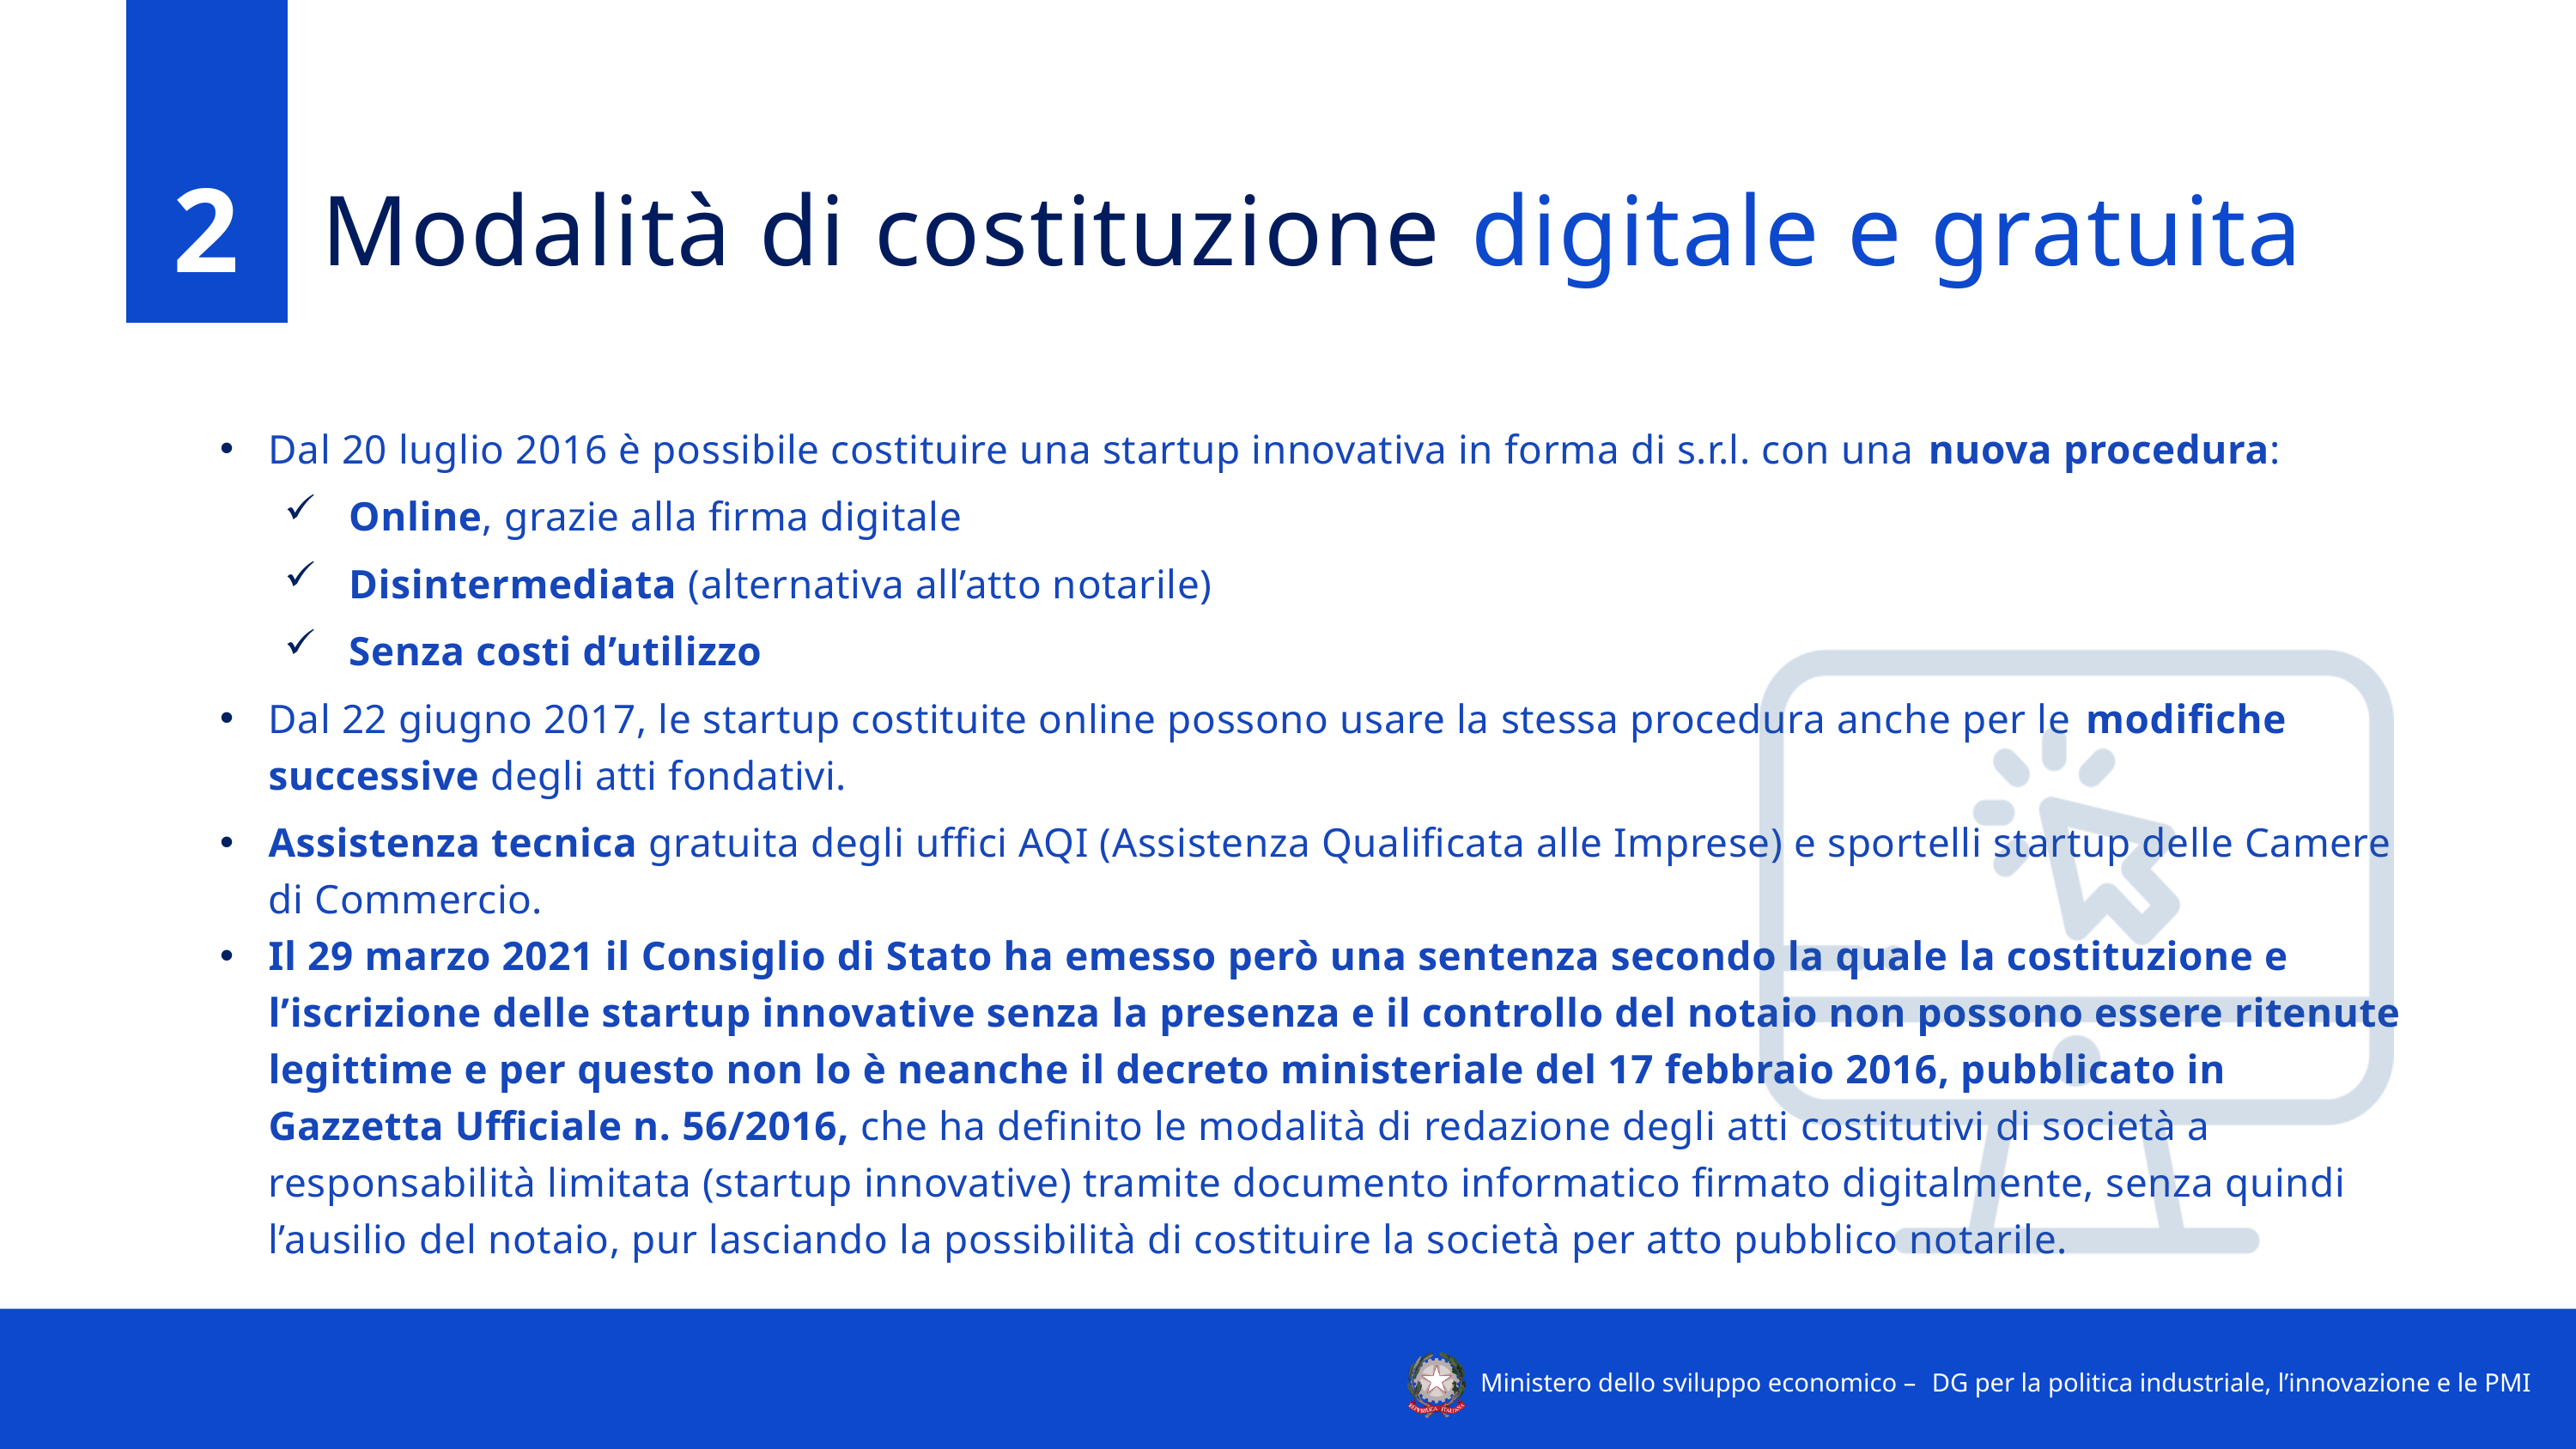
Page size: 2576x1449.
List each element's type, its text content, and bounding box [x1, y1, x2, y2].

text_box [125, 0, 289, 324]
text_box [0, 1308, 2576, 1449]
picture [1759, 617, 2395, 1286]
text_box Dal 20 luglio 2016 è possibile costituire una startup innovativa in forma di s.r.l. con una nuova procedura: Online, grazie alla firma digitale Disintermediata (alternativa all’atto notarile) Senza costi d’utilizzo Dal 22 giugno 2017, le startup costituite online possono usare la stessa procedura anche per le modifiche successive degli atti fondativi. Assistenza tecnica gratuita degli uffici AQI (Assistenza Qualificata alle Imprese) e sportelli startup delle Camere di Commercio. Il 29 marzo 2021 il Consiglio di Stato ha emesso però una sentenza secondo la quale la costituzione e l’iscrizione delle startup innovative senza la presenza e il controllo del notaio non possono essere ritenute legittime e per questo non lo è neanche il decreto ministeriale del 17 febbraio 2016, pubblicato in Gazzetta Ufficiale n. 56/2016, che ha definito le modalità di redazione degli atti costitutivi di società a responsabilità limitata (startup innovative) tramite documento informatico firmato digitalmente, senza quindi l’ausilio del notaio, pur lasciando la possibilità di costituire la società per atto pubblico notarile. [182, 409, 2426, 1149]
text_box Modalità di costituzione digitale e gratuita [321, 166, 2490, 286]
